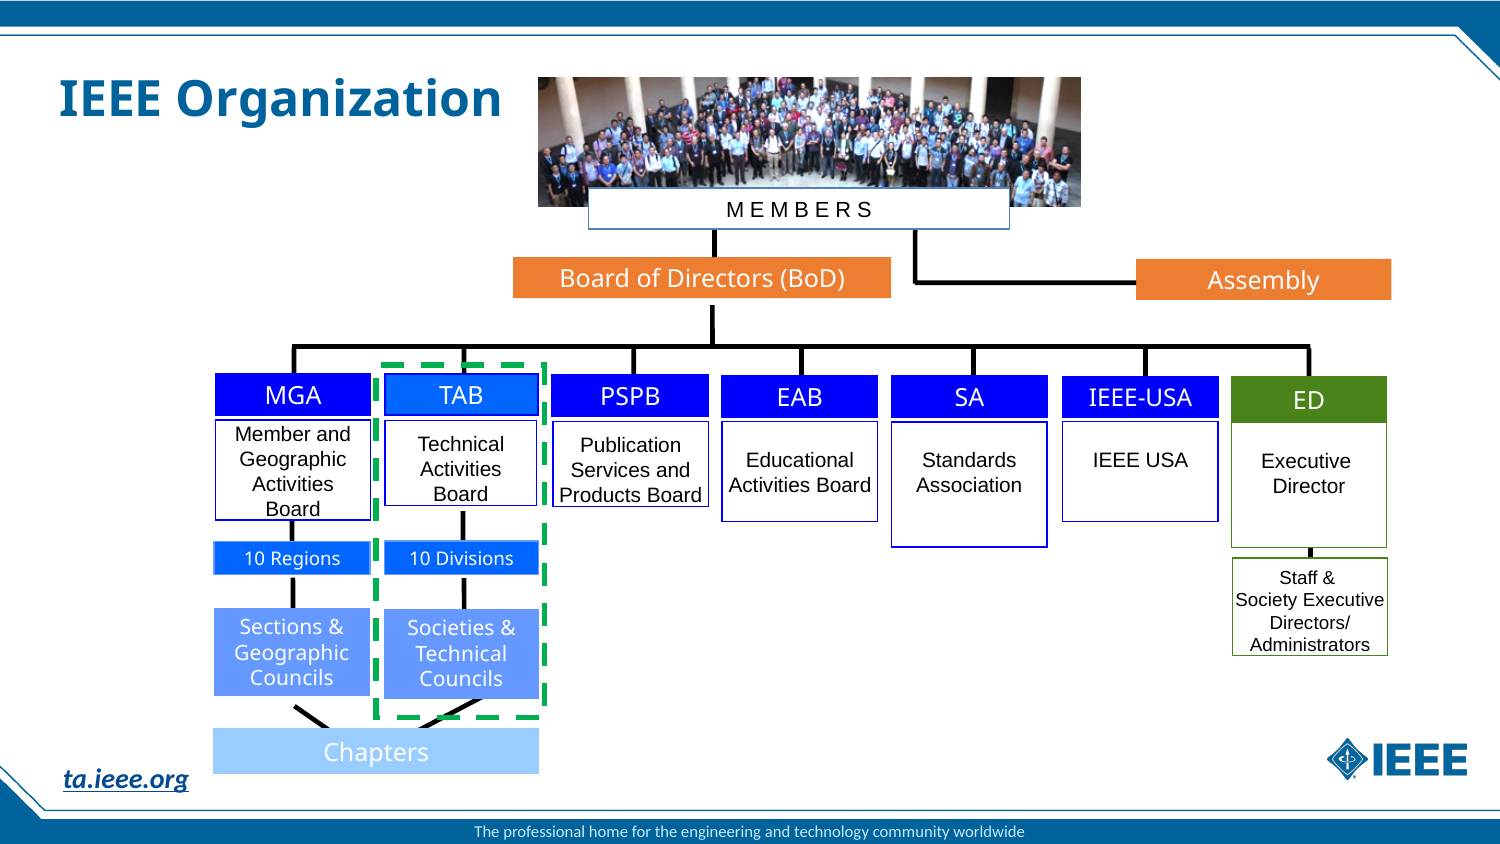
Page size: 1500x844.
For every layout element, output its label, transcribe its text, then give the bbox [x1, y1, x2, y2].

text_box Sections & Geographic Councils [214, 608, 370, 696]
text_box Executive Director [1231, 422, 1387, 548]
text_box EAB [722, 375, 878, 417]
text_box SA [891, 376, 1047, 417]
text_box Staff & Society Executive Directors/ Administrators [1232, 557, 1388, 656]
text_box Standards Association [891, 422, 1047, 547]
text_box [375, 364, 545, 718]
text_box M E M B E R S [588, 208, 1010, 229]
title IEEE Organization [48, 23, 1397, 133]
picture [538, 77, 1081, 208]
text_box Chapters [214, 728, 539, 774]
slide_number [1162, 798, 1500, 844]
text_box Board of Directors (BoD) [513, 257, 892, 299]
text_box PSPB [552, 375, 709, 416]
text_box 10 Regions [214, 541, 370, 575]
text_box MGA [215, 373, 371, 415]
text_box Member and Geographic Activities Board [215, 420, 371, 521]
text_box ED [1231, 376, 1387, 422]
text_box Assembly [1136, 258, 1392, 300]
text_box Educational Activities Board [722, 421, 878, 522]
text_box IEEE-USA [1062, 376, 1219, 417]
picture [0, 1, 1499, 88]
text_box Publication Services and Products Board [552, 421, 709, 507]
text_box ta.ieee.org [48, 753, 359, 802]
text_box IEEE USA [1062, 421, 1219, 522]
picture [0, 738, 1500, 844]
